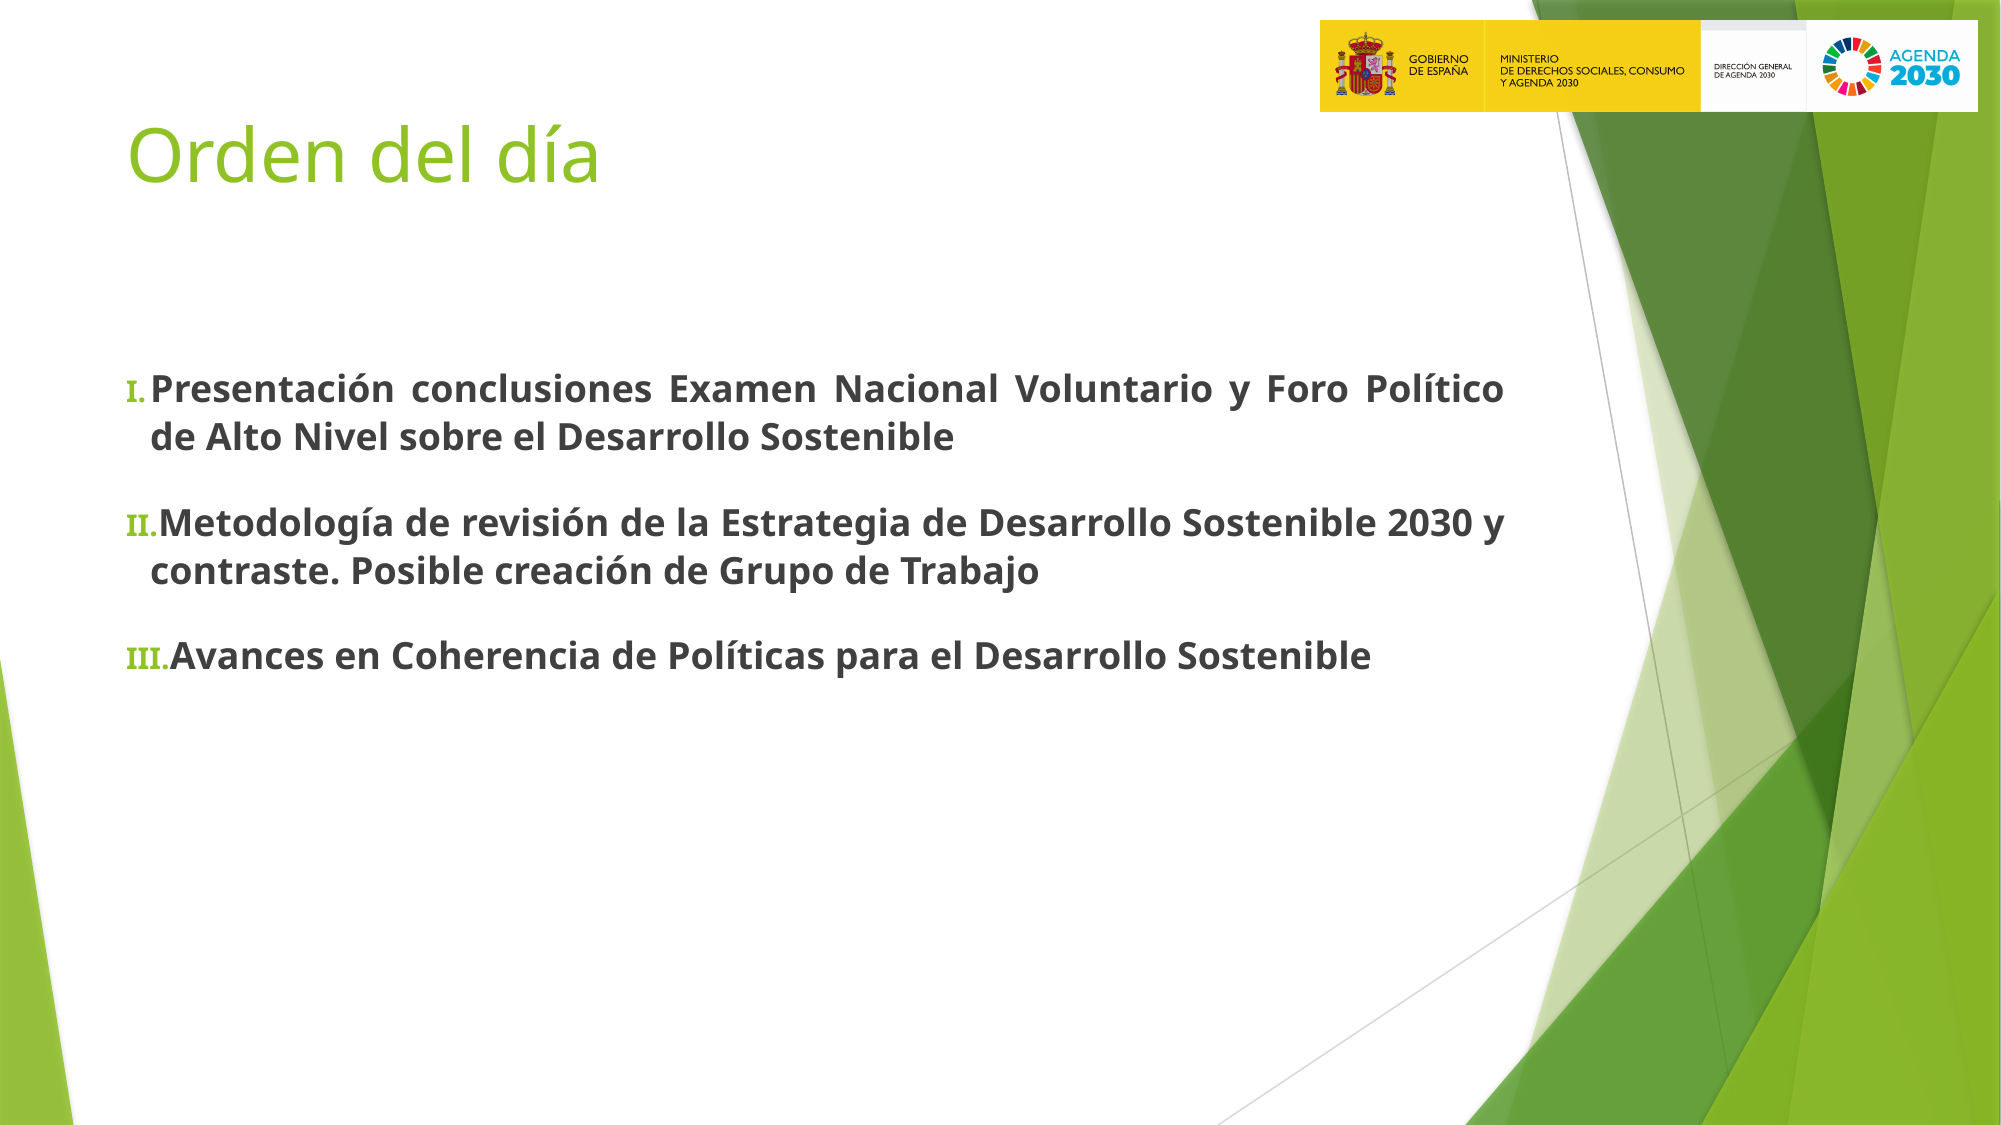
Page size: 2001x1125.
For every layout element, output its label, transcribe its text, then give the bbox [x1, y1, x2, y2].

title Orden del día [111, 99, 1522, 317]
picture [1319, 19, 1979, 113]
list Presentación conclusiones Examen Nacional Voluntario y Foro Político de Alto Nivel sobre el Desarrollo Sostenible Metodología de revisión de la Estrategia de Desarrollo Sostenible 2030 y contraste. Posible creación de Grupo de Trabajo Avances en Coherencia de Políticas para el Desarrollo Sostenible [111, 354, 1522, 992]
